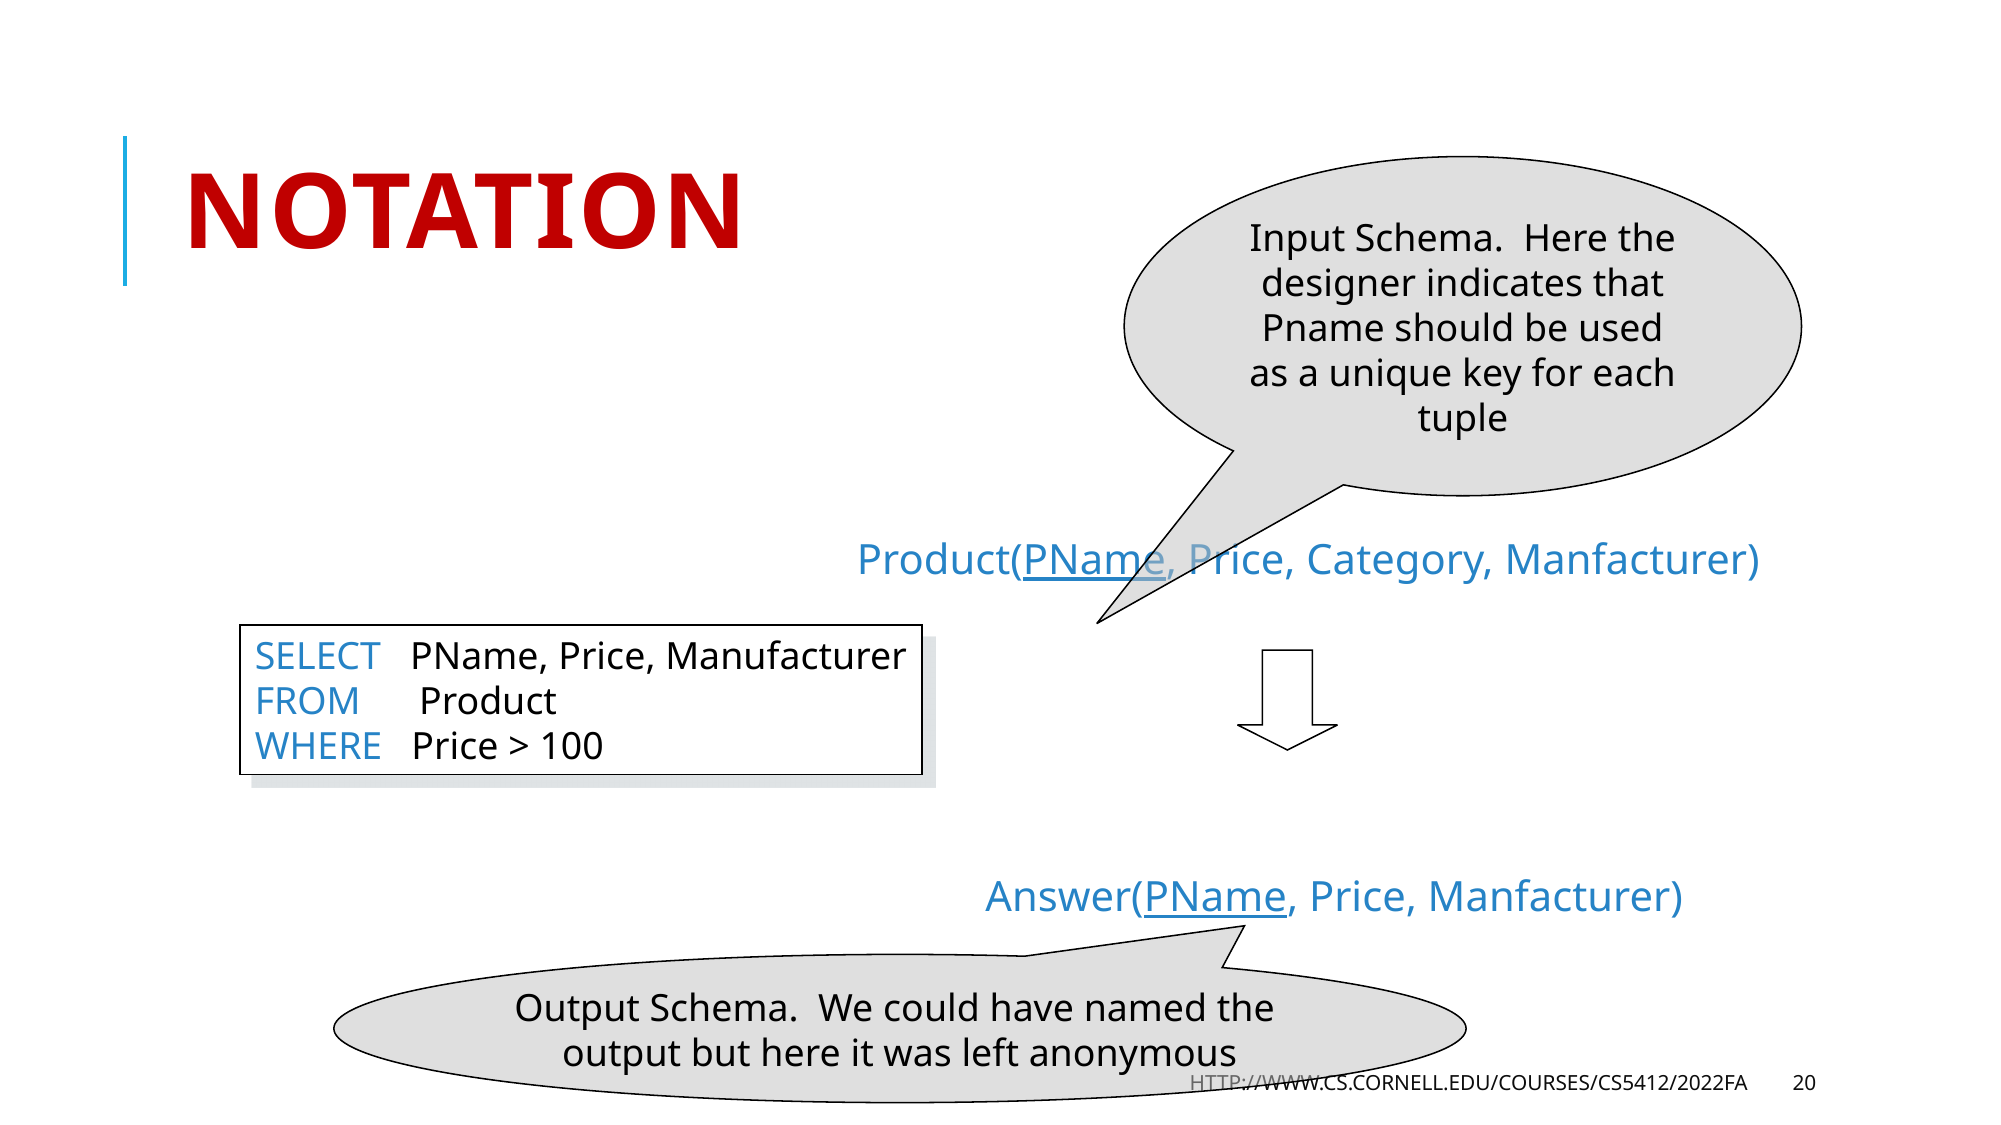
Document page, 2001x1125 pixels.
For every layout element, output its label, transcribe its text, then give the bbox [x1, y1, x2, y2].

text_box SELECT PName, Price, Manufacturer FROM Product WHERE Price > 100 [240, 624, 923, 775]
text_box Answer(PName, Price, Manfacturer) [970, 862, 1698, 928]
text_box [1237, 650, 1338, 751]
text_box Output Schema. We could have named the output but here it was left anonymous [333, 925, 1467, 1102]
text_box Product(PName, Price, Category, Manfacturer) [1159, 525, 1775, 590]
text_box Input Schema. Here the designer indicates that Pname should be used as a unique key for each tuple [1096, 156, 1802, 624]
slide_number 20 [1777, 1061, 1938, 1107]
title Notation [168, 96, 1763, 342]
footer http://www.cs.cornell.edu/courses/cs5412/2022fa [794, 1061, 1763, 1107]
text_box Product(PName, Price, Category, Manfacturer) [842, 525, 1173, 590]
